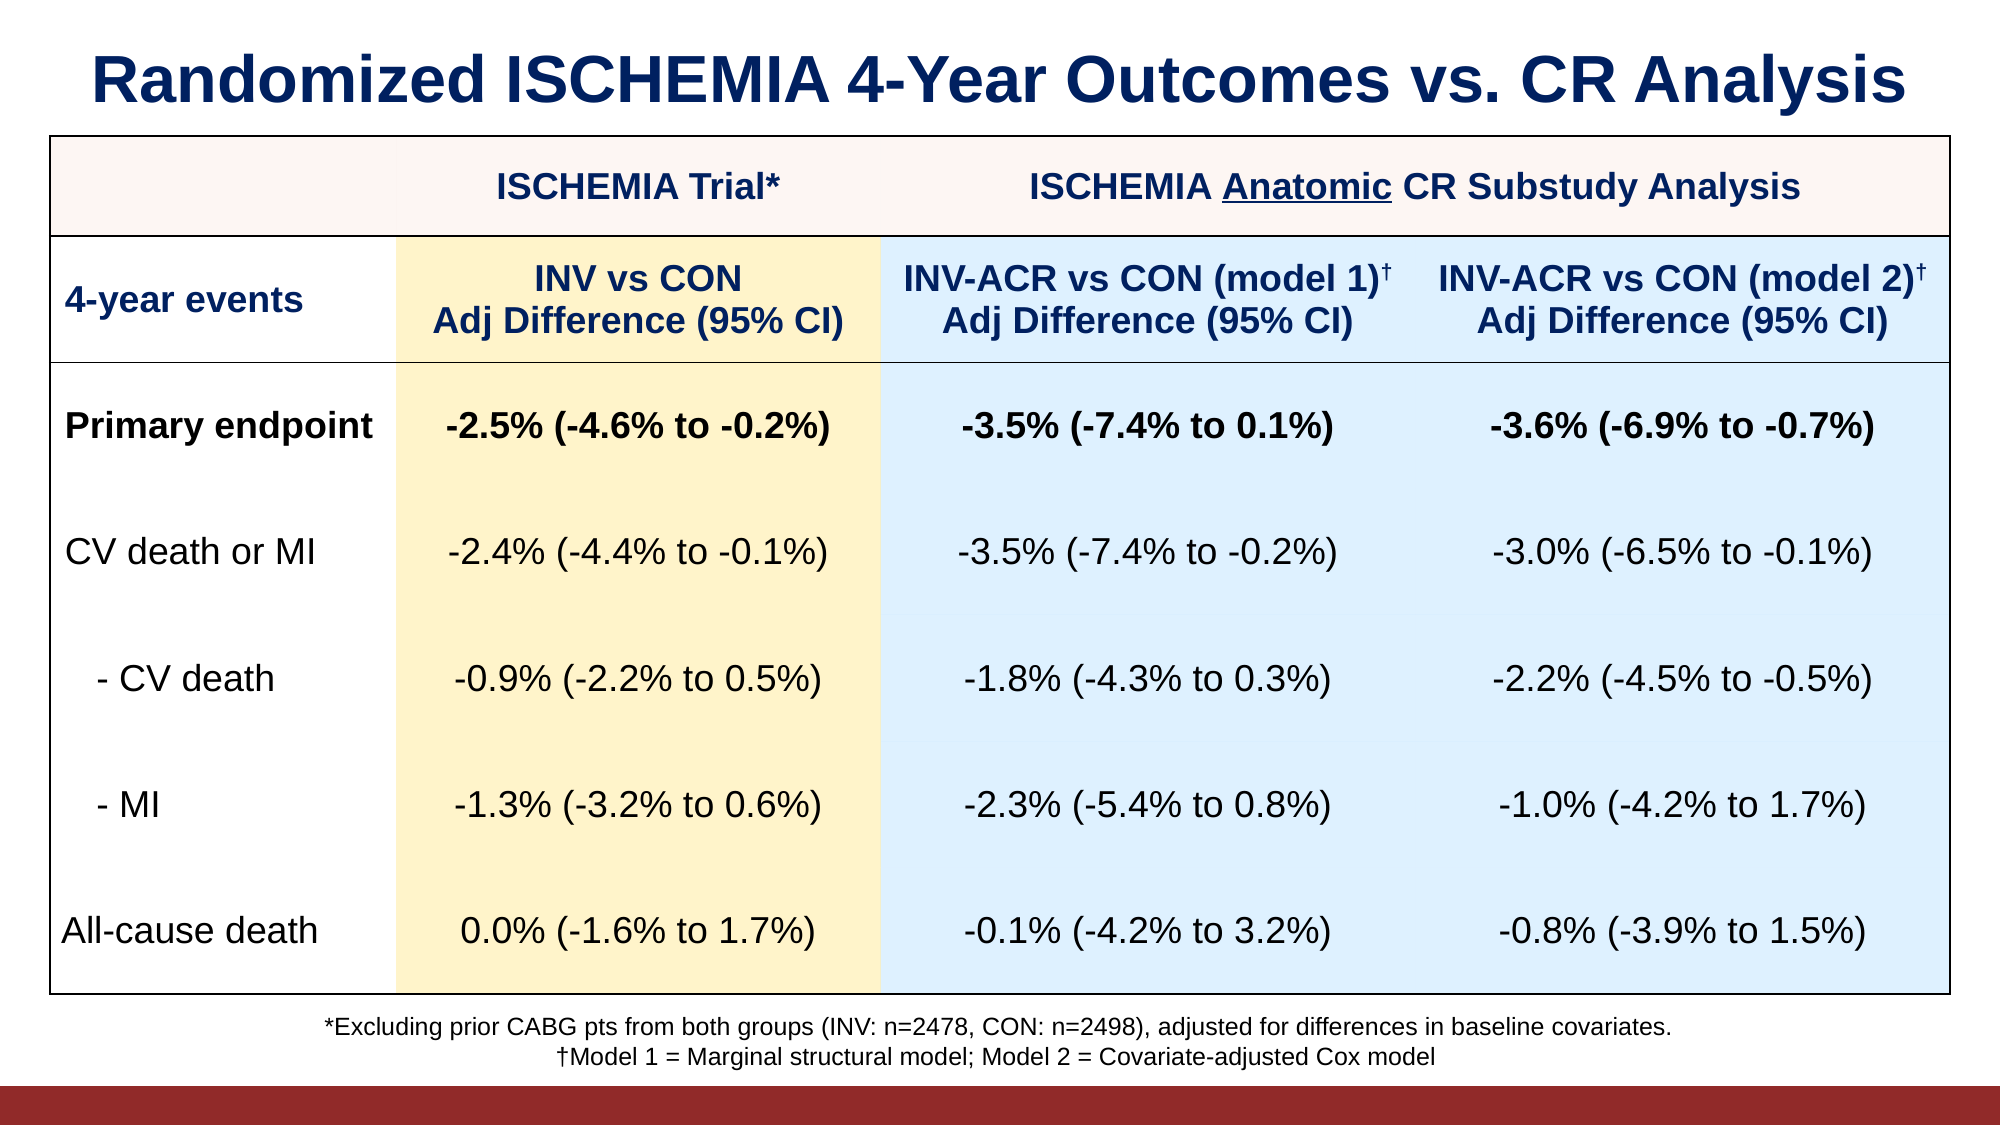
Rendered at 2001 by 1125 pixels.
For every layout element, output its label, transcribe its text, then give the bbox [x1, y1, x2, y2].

table_header ISCHEMIA Trial* [396, 137, 881, 235]
table_cell All-cause death [51, 867, 396, 993]
table_cell INV-ACR vs CON (model 2)† Adj Difference (95% CI) [1415, 237, 1949, 362]
table_cell -2.3% (-5.4% to 0.8%) [881, 741, 1415, 867]
table_cell 0.0% (-1.6% to 1.7%) [396, 867, 881, 993]
text_box Randomized ISCHEMIA 4-Year Outcomes vs. CR Analysis [50, 35, 1950, 111]
table_cell -2.5% (-4.6% to -0.2%) [396, 363, 881, 489]
table_cell Primary endpoint [51, 363, 396, 489]
table_cell -1.8% (-4.3% to 0.3%) [881, 615, 1415, 741]
table_cell -2.4% (-4.4% to -0.1%) [396, 489, 881, 615]
table_cell INV vs CON Adj Difference (95% CI) [396, 237, 881, 362]
table_cell -3.5% (-7.4% to 0.1%) [881, 363, 1415, 489]
table_cell 4-year events [51, 237, 396, 362]
table_cell - MI [51, 741, 396, 867]
table_cell -3.6% (-6.9% to -0.7%) [1415, 363, 1949, 489]
table_cell -0.8% (-3.9% to 1.5%) [1415, 867, 1949, 993]
picture [0, 1086, 2000, 1125]
table_cell -1.0% (-4.2% to 1.7%) [1415, 741, 1949, 867]
table_cell -3.0% (-6.5% to -0.1%) [1415, 489, 1949, 615]
table_cell -1.3% (-3.2% to 0.6%) [396, 741, 881, 867]
table_header [51, 137, 396, 235]
table_cell -0.9% (-2.2% to 0.5%) [396, 615, 881, 741]
table_cell -0.1% (-4.2% to 3.2%) [881, 867, 1415, 993]
table_cell INV-ACR vs CON (model 1)† Adj Difference (95% CI) [881, 237, 1415, 362]
table_cell -2.2% (-4.5% to -0.5%) [1415, 615, 1949, 741]
text_box [1719, 960, 2000, 1085]
table_cell - CV death [51, 615, 396, 741]
table_cell CV death or MI [51, 489, 396, 615]
text_box *Excluding prior CABG pts from both groups (INV: n=2478, CON: n=2498), adjusted for differences in baseline covariates. †Model 1 = Marginal structural model; Model 2 = Covariate-adjusted Cox model [309, 1002, 1691, 1078]
table_header ISCHEMIA Anatomic CR Substudy Analysis [881, 137, 1949, 235]
table_cell -3.5% (-7.4% to -0.2%) [881, 489, 1415, 615]
